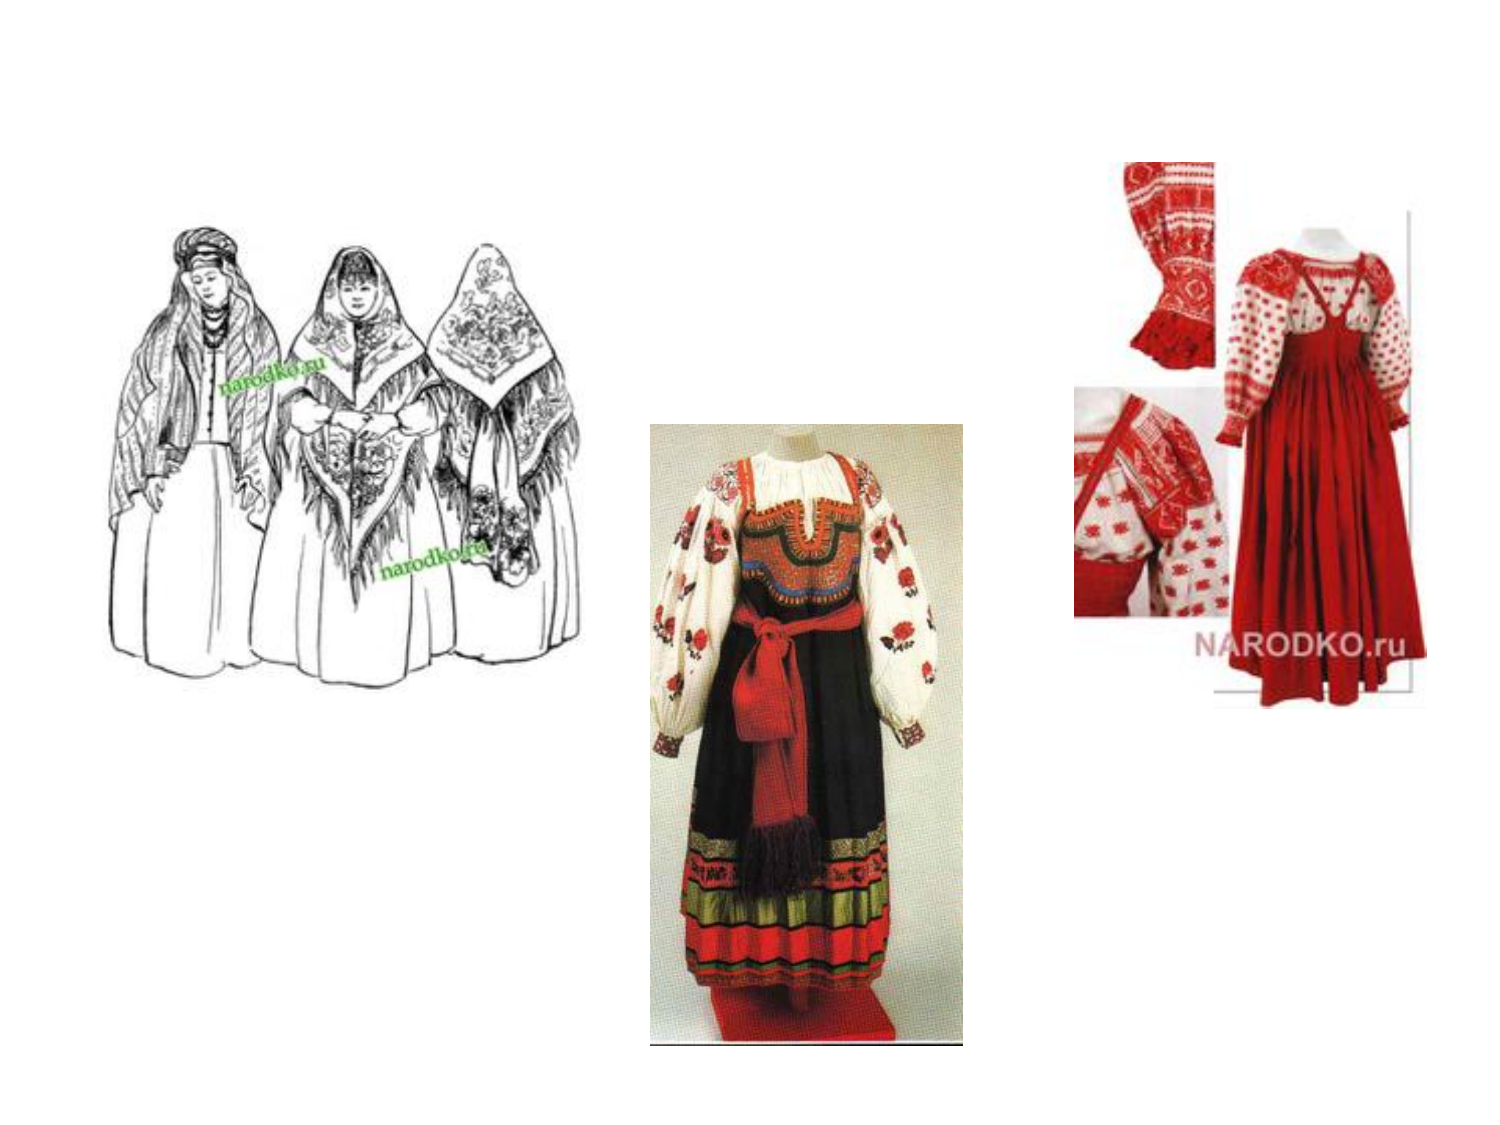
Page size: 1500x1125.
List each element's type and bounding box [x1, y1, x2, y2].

picture [649, 424, 963, 1046]
list [87, 212, 590, 701]
picture [1074, 162, 1427, 709]
